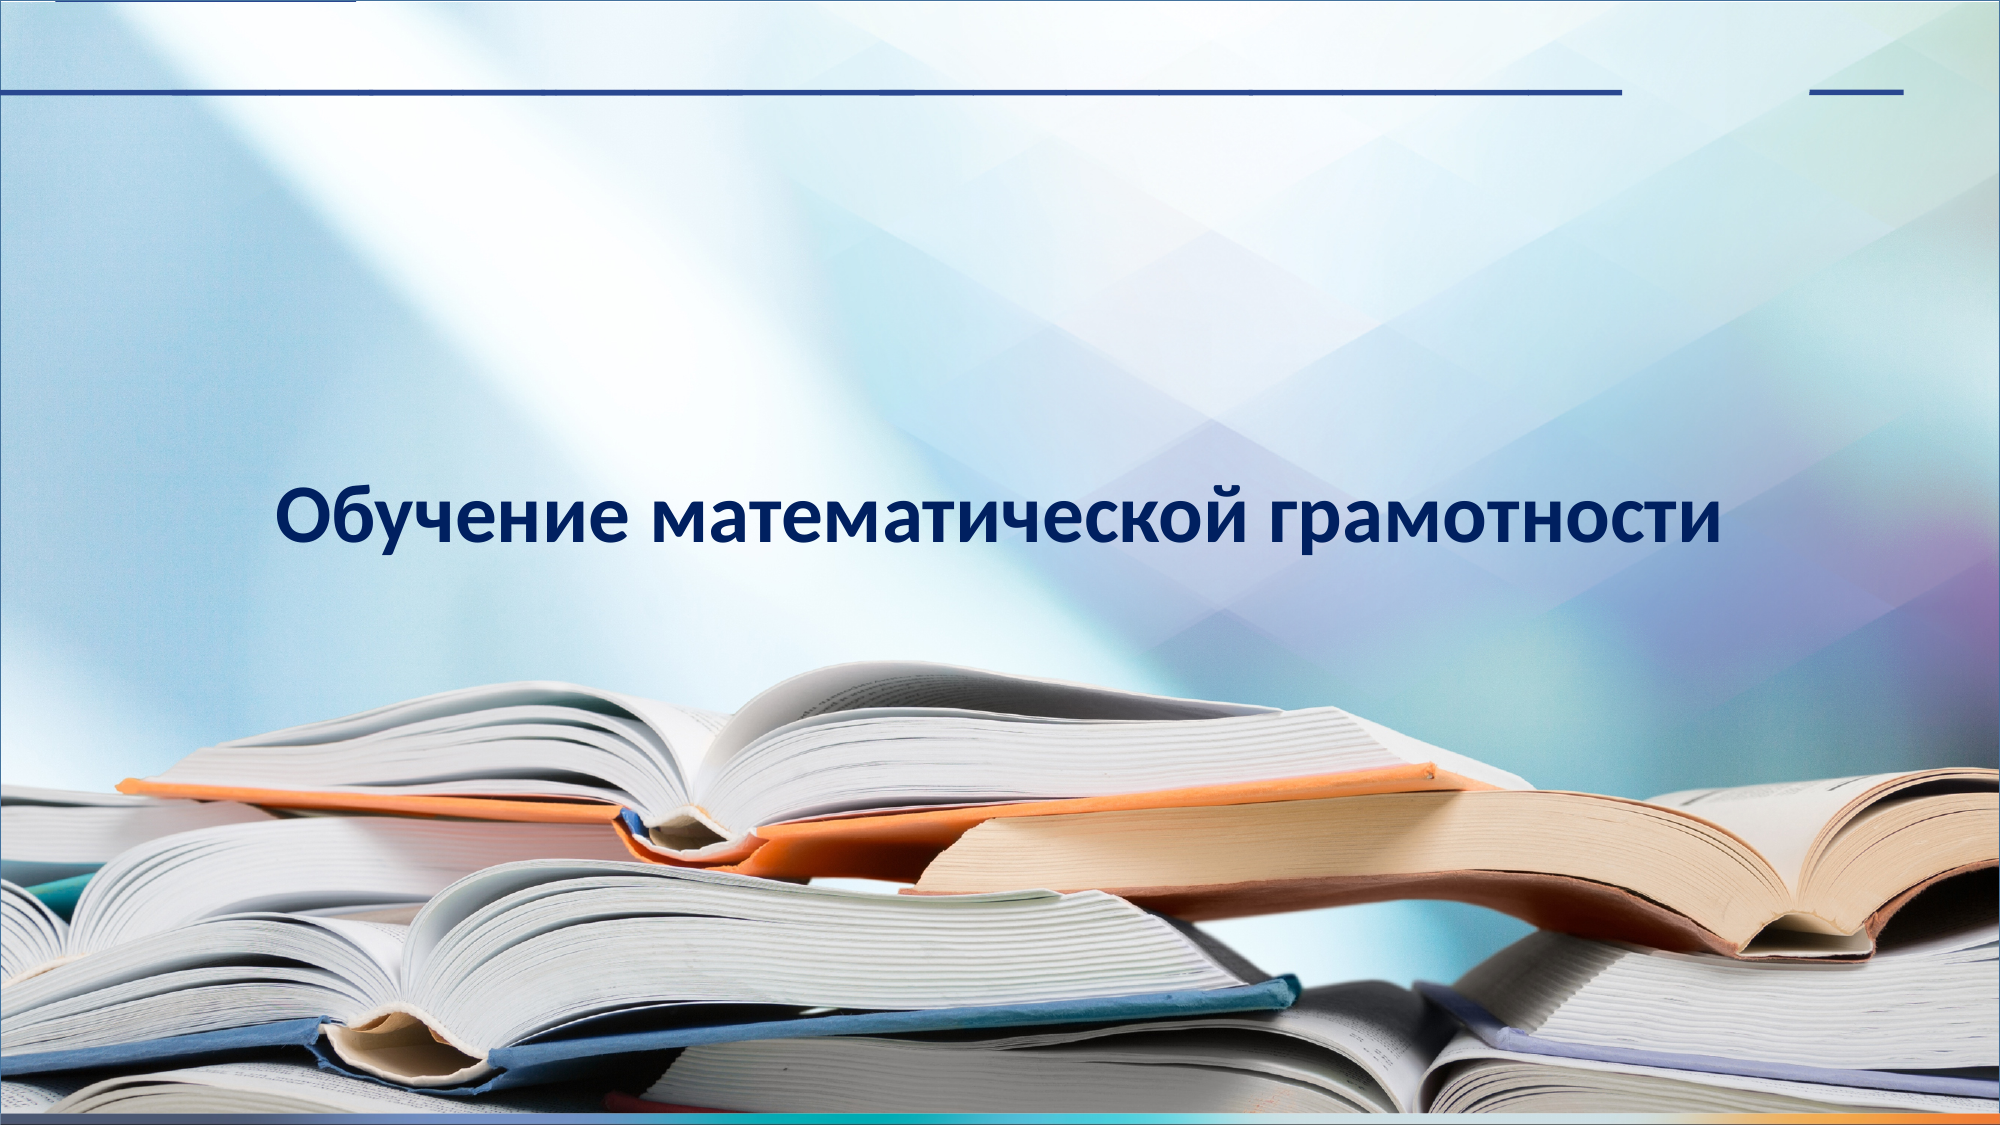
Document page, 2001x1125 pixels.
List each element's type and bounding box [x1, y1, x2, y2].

picture [0, 2, 2000, 1125]
text_box [0, 89, 1623, 96]
